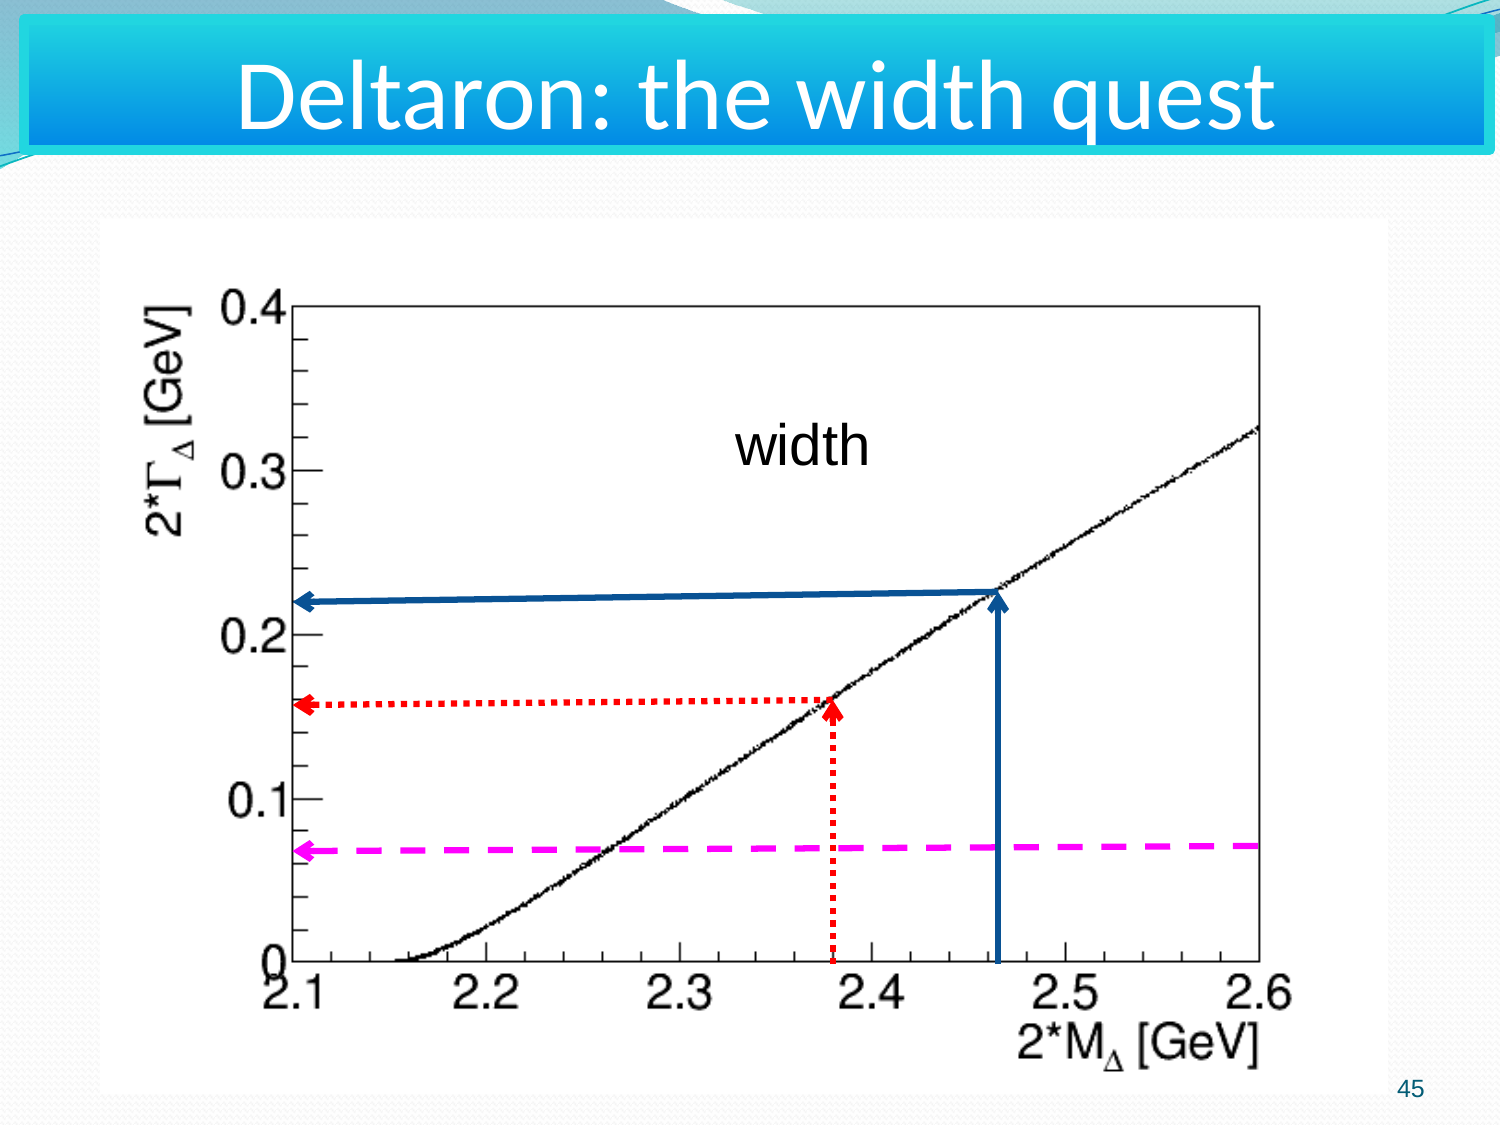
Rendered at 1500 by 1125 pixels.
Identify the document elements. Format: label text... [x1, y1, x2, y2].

title Deltaron: the width quest [23, 19, 1490, 150]
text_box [292, 591, 999, 603]
slide_number 45 [1384, 1042, 1425, 1103]
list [100, 219, 1388, 1095]
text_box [292, 845, 1259, 852]
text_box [292, 699, 833, 706]
